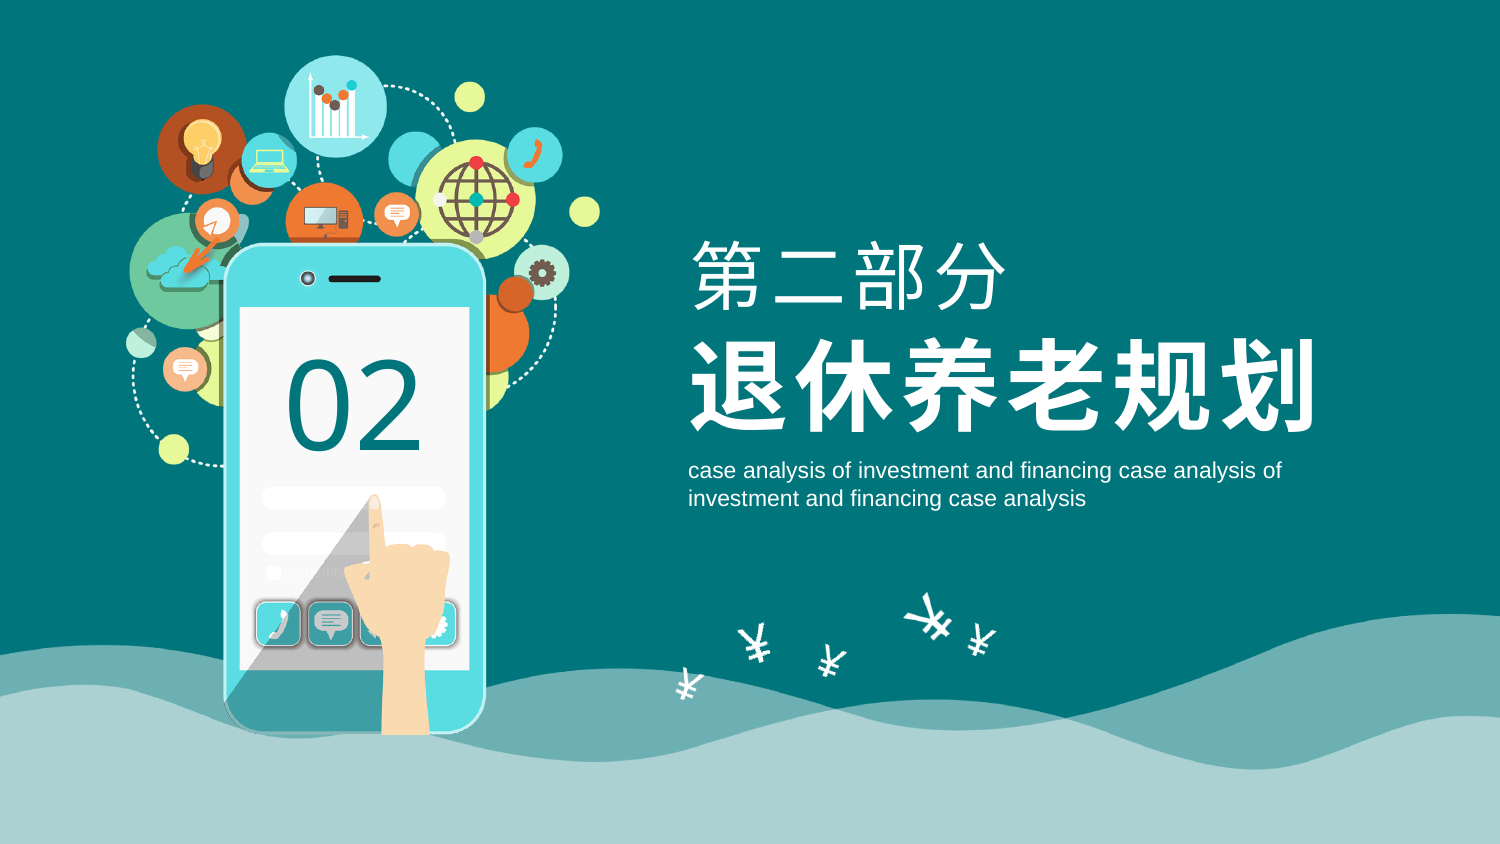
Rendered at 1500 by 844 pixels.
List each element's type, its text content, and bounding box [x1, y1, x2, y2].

picture [0, 21, 1500, 844]
text_box 退休养老规划 [673, 316, 1375, 452]
text_box 第二部分 [675, 221, 1040, 327]
text_box case analysis of investment and financing case analysis of investment and financing case analysis [673, 448, 1319, 519]
